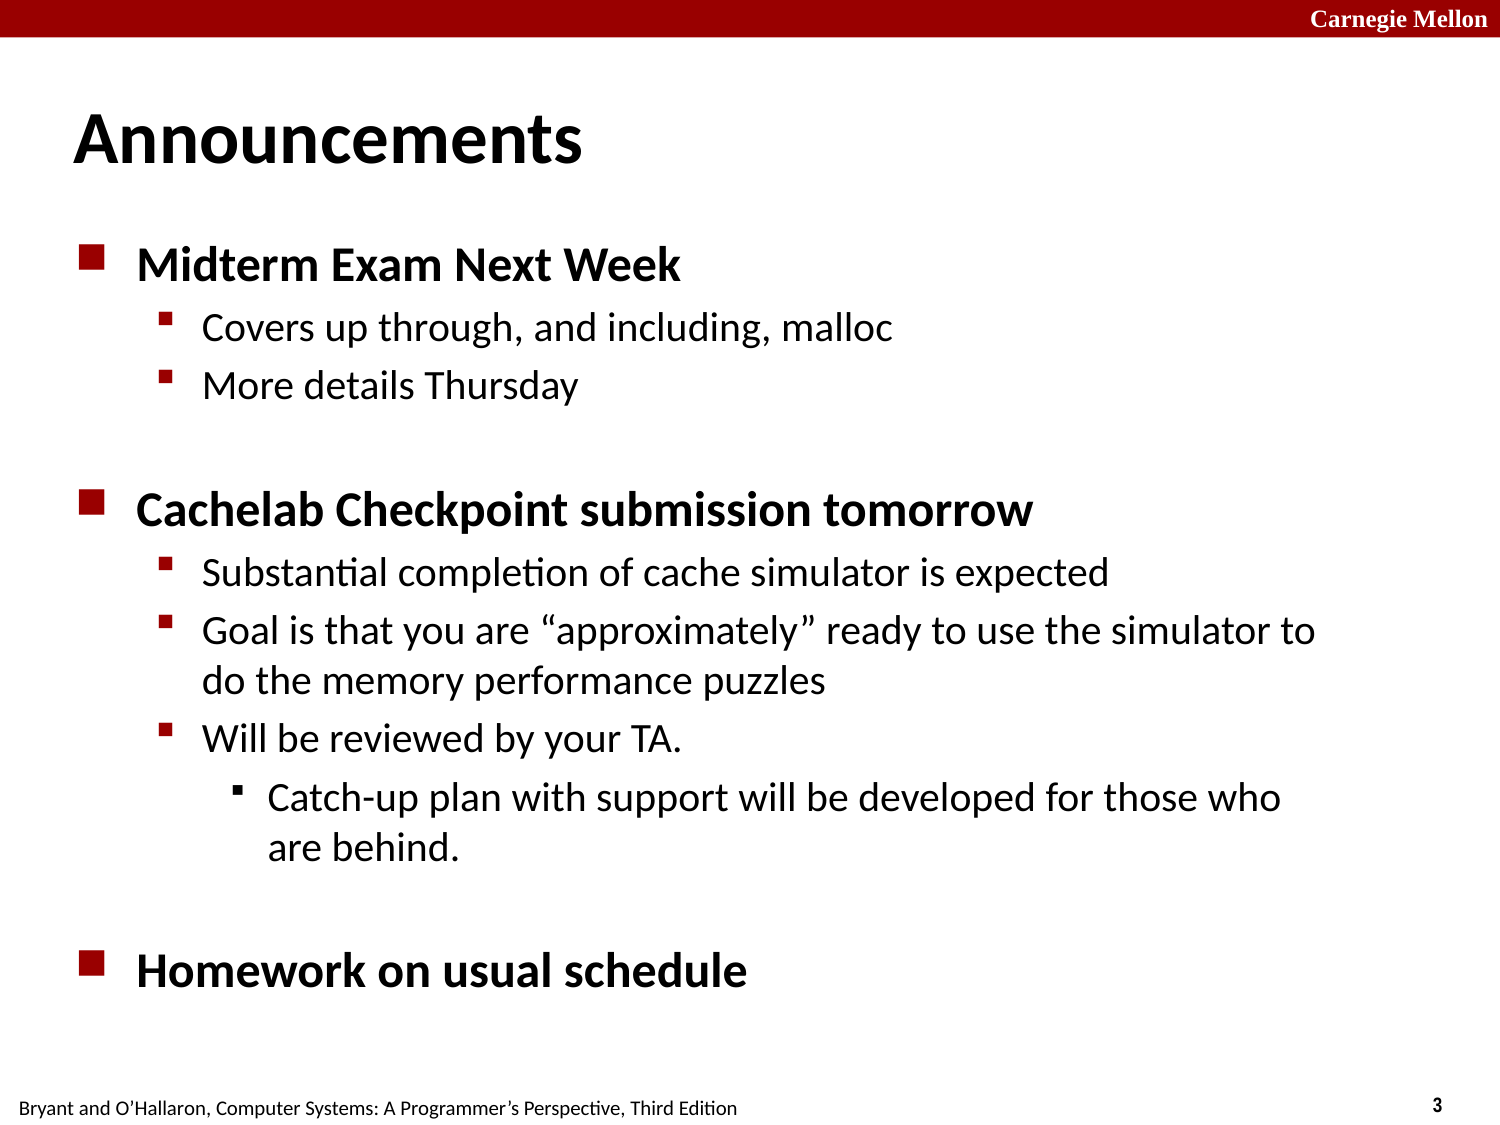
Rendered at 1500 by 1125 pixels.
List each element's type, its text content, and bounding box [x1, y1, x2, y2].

list Midterm Exam Next Week Covers up through, and including, malloc More details Thursday Cachelab Checkpoint submission tomorrow Substantial completion of cache simulator is expected Goal is that you are “approximately” ready to use the simulator to do the memory performance puzzles Will be reviewed by your TA. Catch-up plan with support will be developed for those who are behind. Homework on usual schedule [64, 223, 1361, 1040]
title Announcements [58, 71, 1305, 197]
